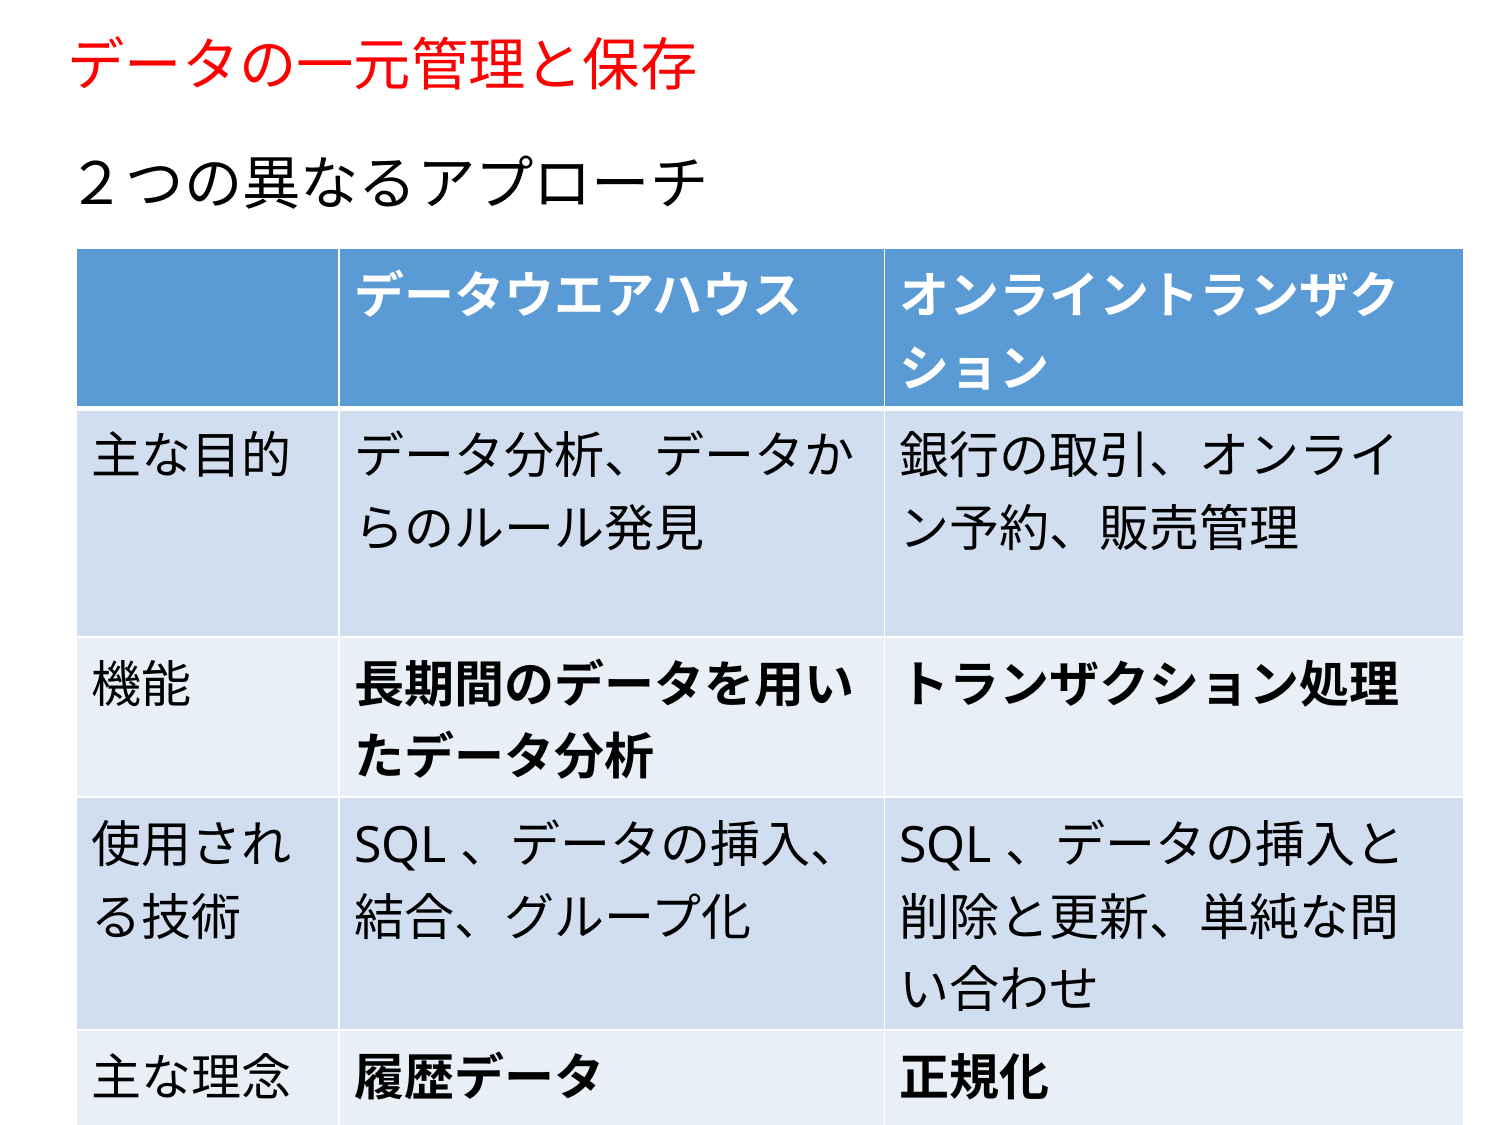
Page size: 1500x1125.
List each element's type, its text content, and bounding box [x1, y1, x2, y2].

table_cell データ分析、データからのルール発見 [340, 411, 884, 636]
table_cell 使用される技術 [77, 798, 338, 1029]
table_cell SQL、データの挿入、結合、グループ化 [340, 798, 884, 1029]
list ２つの異なるアプローチ [52, 138, 1441, 237]
table_cell 履歴データ [340, 1031, 884, 1125]
table_cell 銀行の取引、オンライン予約、販売管理 [885, 411, 1463, 636]
table_cell 正規化 [885, 1031, 1463, 1125]
table_header オンライントランザクション [885, 249, 1463, 406]
table_cell 主な目的 [77, 411, 338, 636]
table_cell 機能 [77, 638, 338, 796]
table_cell SQL、データの挿入と削除と更新、単純な問い合わせ [885, 798, 1463, 1029]
table_header [77, 249, 338, 406]
table_cell 長期間のデータを用いたデータ分析 [340, 638, 884, 796]
table_cell トランザクション処理 [885, 638, 1463, 796]
title データの一元管理と保存 [52, 28, 1441, 106]
table_header データウエアハウス [340, 249, 884, 406]
table_cell 主な理念 [77, 1031, 338, 1125]
